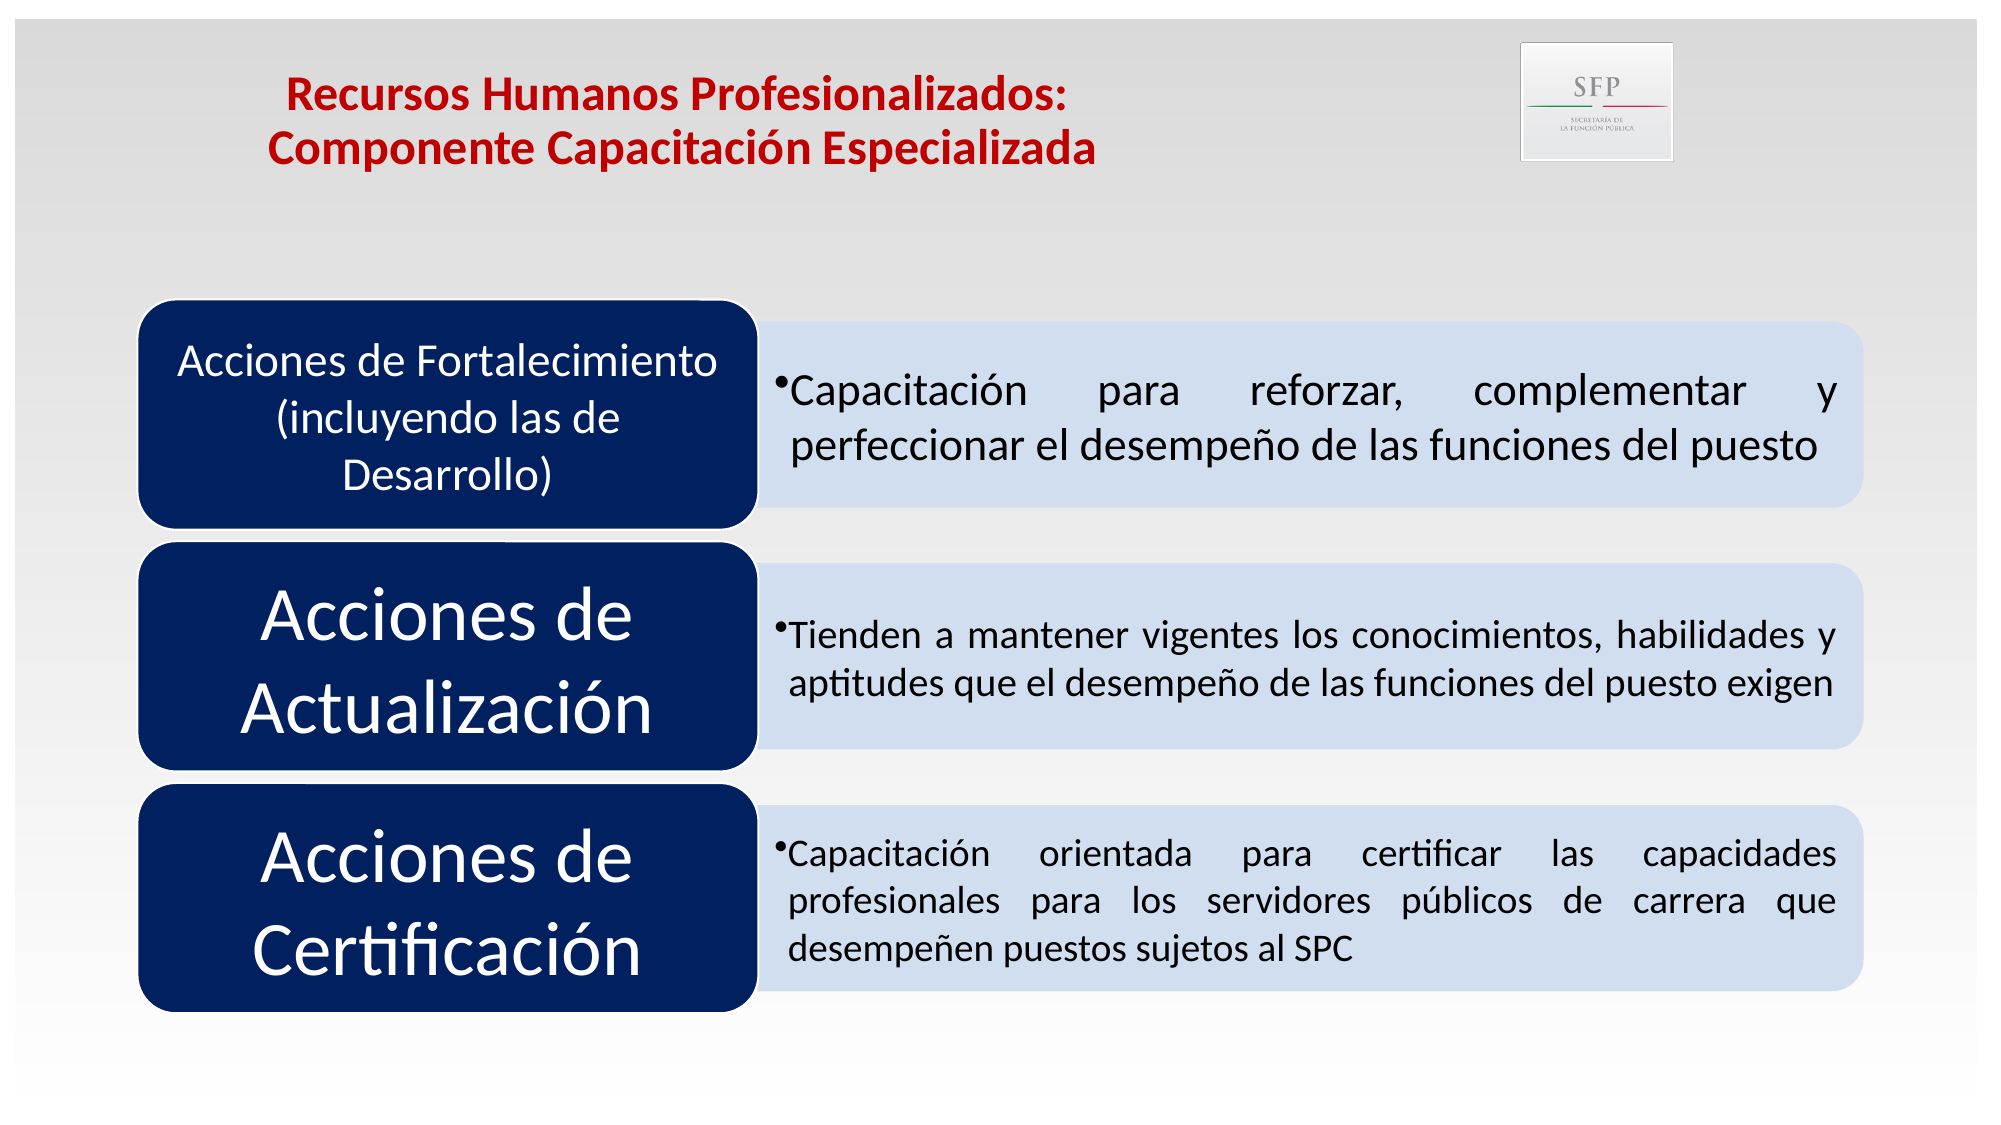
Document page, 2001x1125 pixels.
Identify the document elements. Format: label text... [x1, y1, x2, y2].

text_box Recursos Humanos Profesionalizados: Componente Capacitación Especializada [137, 59, 1229, 203]
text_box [137, 299, 1863, 1014]
picture [1520, 42, 1674, 162]
